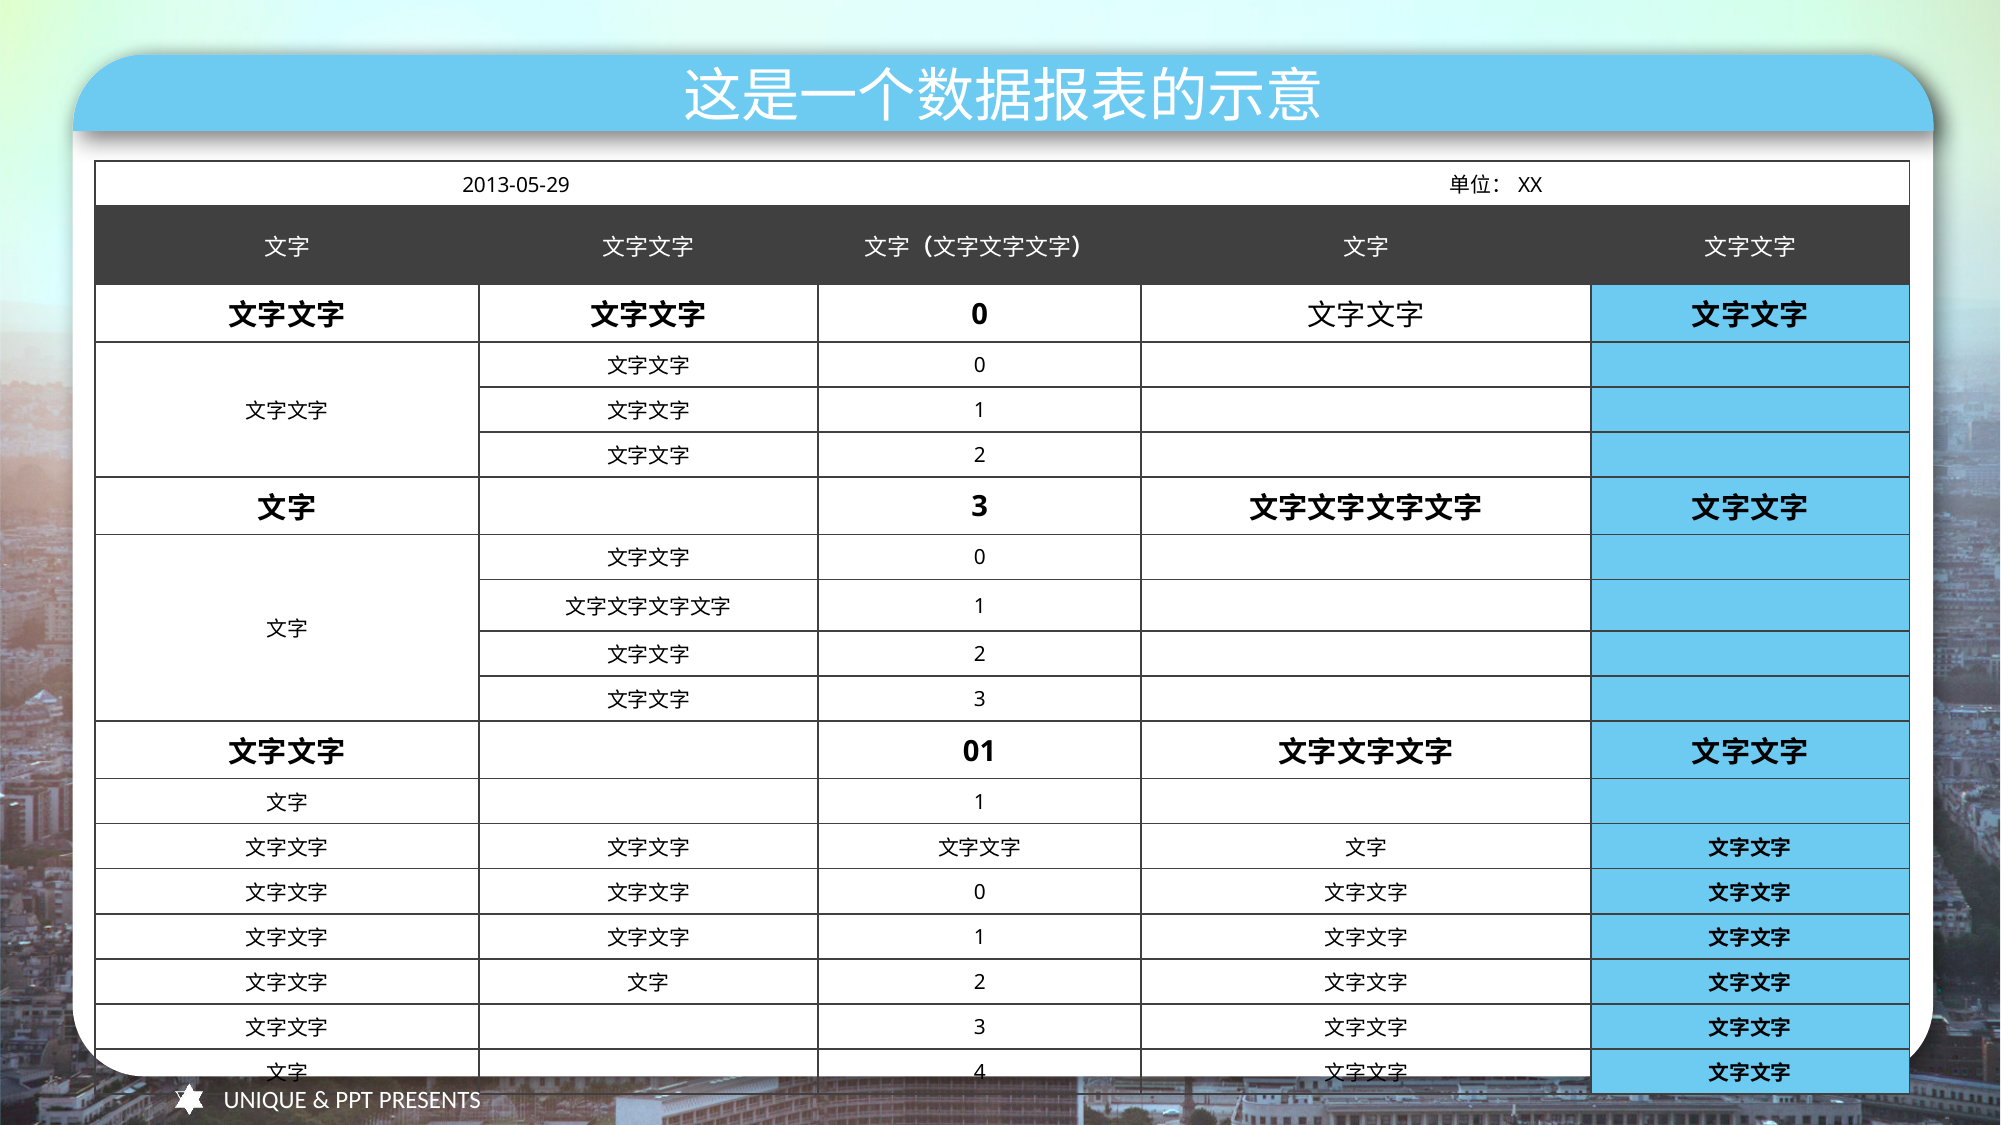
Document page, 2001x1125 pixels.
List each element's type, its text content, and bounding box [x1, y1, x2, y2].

table_cell 0 [819, 343, 1140, 386]
table_cell 文字文字 [480, 433, 817, 476]
table_cell [480, 1050, 817, 1093]
table_cell [1142, 677, 1590, 720]
table_cell 文字文字 [1592, 869, 1909, 913]
table_cell 3 [819, 478, 1140, 534]
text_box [174, 1076, 499, 1122]
table_cell [1142, 535, 1590, 579]
table_cell 3 [819, 1005, 1140, 1048]
table_cell 2 [819, 960, 1140, 1003]
table_cell 文字文字 [1592, 1050, 1909, 1093]
table_cell 3 [819, 677, 1140, 720]
table_cell [1142, 779, 1590, 823]
table_cell [1142, 433, 1590, 476]
table_cell 文字文字 [1142, 1050, 1590, 1093]
table_cell 文字 [96, 207, 478, 283]
table_cell 文字文字 [96, 960, 478, 1003]
table_cell 文字文字 [1592, 285, 1909, 341]
table_cell 文字文字文字文字 [1142, 478, 1590, 534]
picture [0, 0, 2001, 1125]
table_cell 文字 [480, 960, 817, 1003]
table_cell 1 [819, 580, 1140, 630]
table_cell 文字文字 [1142, 285, 1590, 341]
table_cell 文字文字 [480, 869, 817, 913]
table_cell 文字文字 [1592, 478, 1909, 534]
table_cell 文字文字 [96, 869, 478, 913]
table_cell [480, 478, 817, 534]
table_cell 01 [819, 722, 1140, 778]
text_box 这是一个数据报表的示意 [71, 52, 1936, 134]
table_cell 文字文字 [1142, 869, 1590, 913]
table_cell 文字文字文字 [1142, 722, 1590, 778]
table_cell 文字文字 [1142, 915, 1590, 958]
table_cell 文字文字 [96, 915, 478, 958]
table_cell 文字文字 [480, 343, 817, 386]
table_cell [1142, 580, 1590, 630]
table_cell 0 [819, 285, 1140, 341]
table_cell 文字文字 [1592, 1005, 1909, 1048]
table_cell 文字文字 [480, 388, 817, 431]
text_box [1910, 160, 1936, 1061]
table_cell [1592, 677, 1909, 720]
table_cell 文字 [96, 478, 478, 534]
table_cell 文字文字 [1592, 207, 1909, 283]
table_cell 1 [819, 915, 1140, 958]
table_cell [480, 779, 817, 823]
table_cell [1592, 535, 1909, 579]
table_cell 文字文字 [480, 915, 817, 958]
table_cell [1142, 343, 1590, 386]
text_box [70, 149, 94, 1059]
table_cell 文字 [1142, 207, 1590, 283]
table_cell 文字文字 [1592, 824, 1909, 868]
table_cell 文字（文字文字文字） [819, 207, 1140, 283]
table_cell 文字文字 [96, 722, 478, 778]
table_cell 1 [819, 388, 1140, 431]
table_cell 文字文字 [480, 207, 817, 283]
table_cell [1592, 343, 1909, 386]
table_cell 文字 [1142, 824, 1590, 868]
table_cell [480, 1005, 817, 1048]
table_cell [1592, 433, 1909, 476]
table_cell [480, 722, 817, 778]
table_cell 2 [819, 632, 1140, 675]
table_cell 文字 [96, 535, 478, 720]
table_cell 文字 [96, 779, 478, 823]
table_cell 文字文字 [480, 632, 817, 675]
table_cell 文字文字 [1142, 1005, 1590, 1048]
table_cell 0 [819, 535, 1140, 579]
table_cell 文字文字 [96, 1005, 478, 1048]
table_cell 文字文字 [1592, 915, 1909, 958]
table_cell 文字文字 [480, 285, 817, 341]
table_cell 0 [819, 869, 1140, 913]
table_cell [1592, 388, 1909, 431]
table_cell [1142, 632, 1590, 675]
table_cell 文字文字 [1142, 960, 1590, 1003]
table_cell [1142, 388, 1590, 431]
table_cell 2 [819, 433, 1140, 476]
table_cell 文字文字 [96, 824, 478, 868]
table_cell 文字文字 [1592, 960, 1909, 1003]
table_cell 4 [819, 1050, 1140, 1093]
table_cell 文字文字文字文字 [480, 580, 817, 630]
table_cell [1592, 580, 1909, 630]
table_cell 文字文字 [819, 824, 1140, 868]
table_cell 文字文字 [480, 535, 817, 579]
table_cell 文字文字 [480, 824, 817, 868]
table_cell 文字文字 [1592, 722, 1909, 778]
table_cell [1592, 632, 1909, 675]
table_header 2013-05-29 单位：XX [96, 162, 1909, 205]
table_cell 文字文字 [96, 343, 478, 476]
table_cell 1 [819, 779, 1140, 823]
table_cell 文字文字 [96, 285, 478, 341]
table_cell 文字文字 [480, 677, 817, 720]
table_cell 文字 [96, 1050, 478, 1093]
table_cell [1592, 779, 1909, 823]
